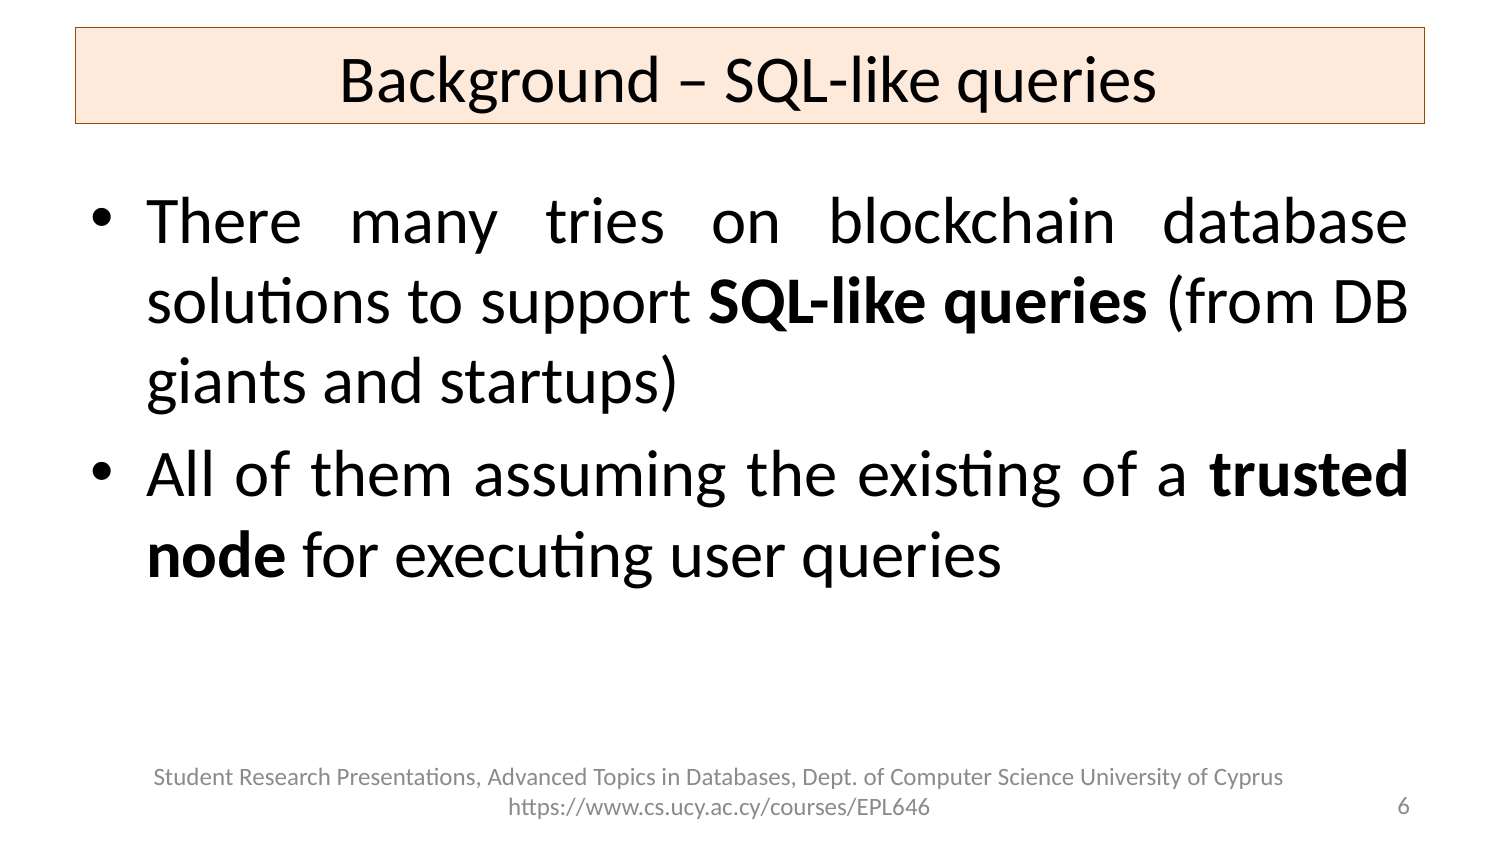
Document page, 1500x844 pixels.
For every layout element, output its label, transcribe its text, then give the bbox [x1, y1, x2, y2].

title Background – SQL-like queries [75, 27, 1425, 124]
footer Student Research Presentations, Advanced Topics in Databases, Dept. of Computer Science University of Cyprus https://www.cs.ucy.ac.cy/courses/EPL646 [75, 753, 1365, 827]
list There many tries on blockchain database solutions to support SQL-like queries (from DB giants and startups) All of them assuming the existing of a trusted node for executing user queries [75, 169, 1425, 726]
slide_number 6 [1074, 782, 1425, 827]
